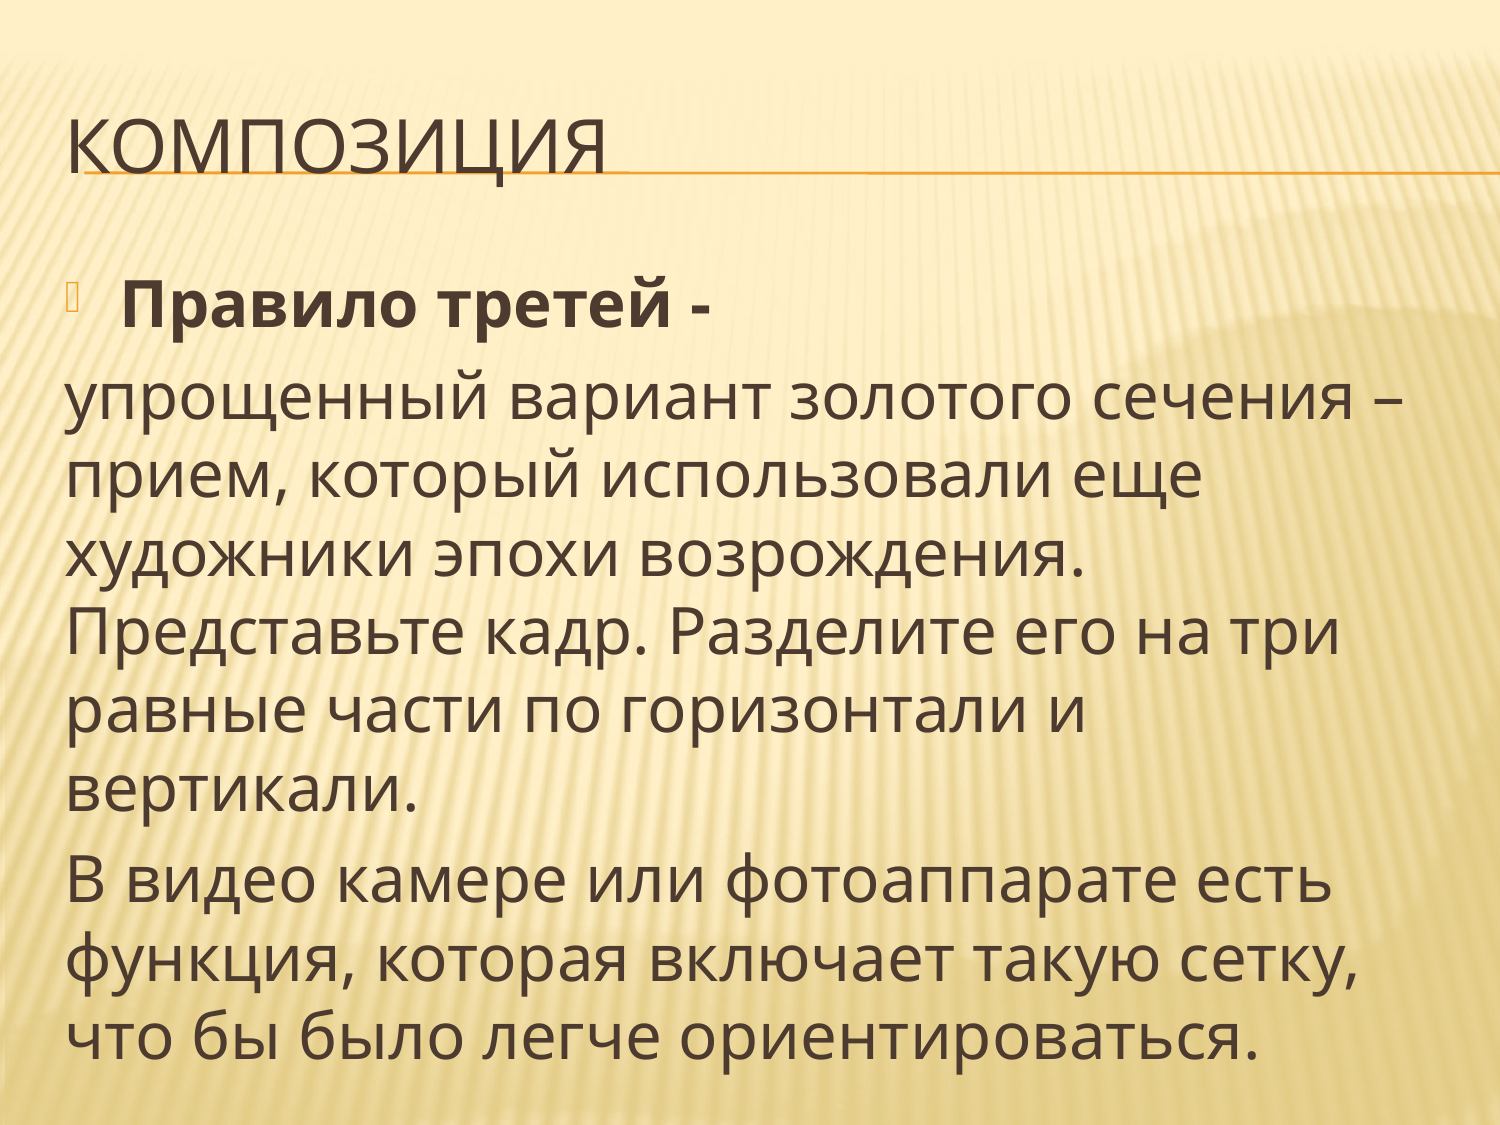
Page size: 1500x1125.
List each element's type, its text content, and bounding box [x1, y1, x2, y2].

title Композиция [50, 75, 1475, 213]
list Правило третей - упрощенный вариант золотого сечения – прием, который использовали еще художники эпохи возрождения. Представьте кадр. Разделите его на три равные части по горизонтали и вертикали. В видео камере или фотоаппарате есть функция, которая включает такую сетку, что бы было легче ориентироваться. [50, 254, 1475, 1083]
